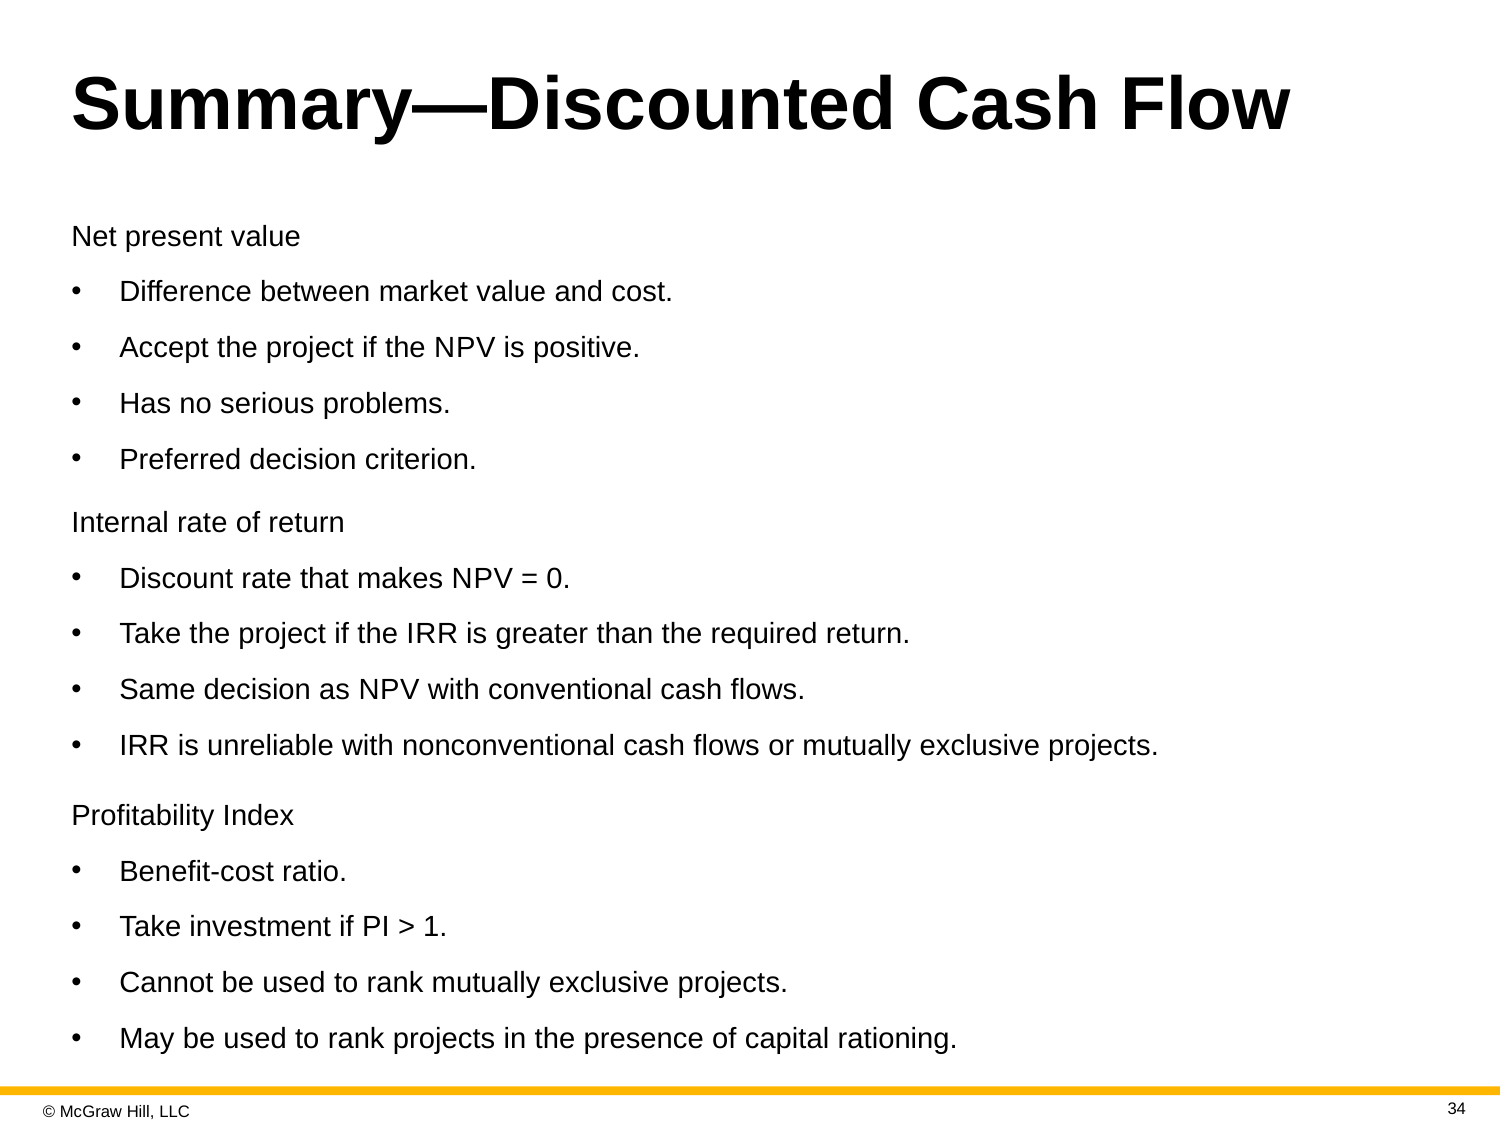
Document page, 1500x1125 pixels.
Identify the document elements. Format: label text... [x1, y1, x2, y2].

list Internal rate of return Discount rate that makes N P V = 0. Take the project if the I R R is greater than the required return. Same decision as N P V with conventional cash flows. IRR is unreliable with nonconventional cash flows or mutually exclusive projects. [56, 495, 1444, 772]
slide_number 34 [1415, 1094, 1474, 1122]
title Summary—Discounted Cash Flow [56, 38, 1444, 173]
list Profitability Index Benefit-cost ratio. Take investment if PI > 1. Cannot be used to rank mutually exclusive projects. May be used to rank projects in the presence of capital rationing. [56, 788, 1444, 1076]
list Net present value Difference between market value and cost. Accept the project if the N P V is positive. Has no serious problems. Preferred decision criterion. [56, 209, 1444, 482]
